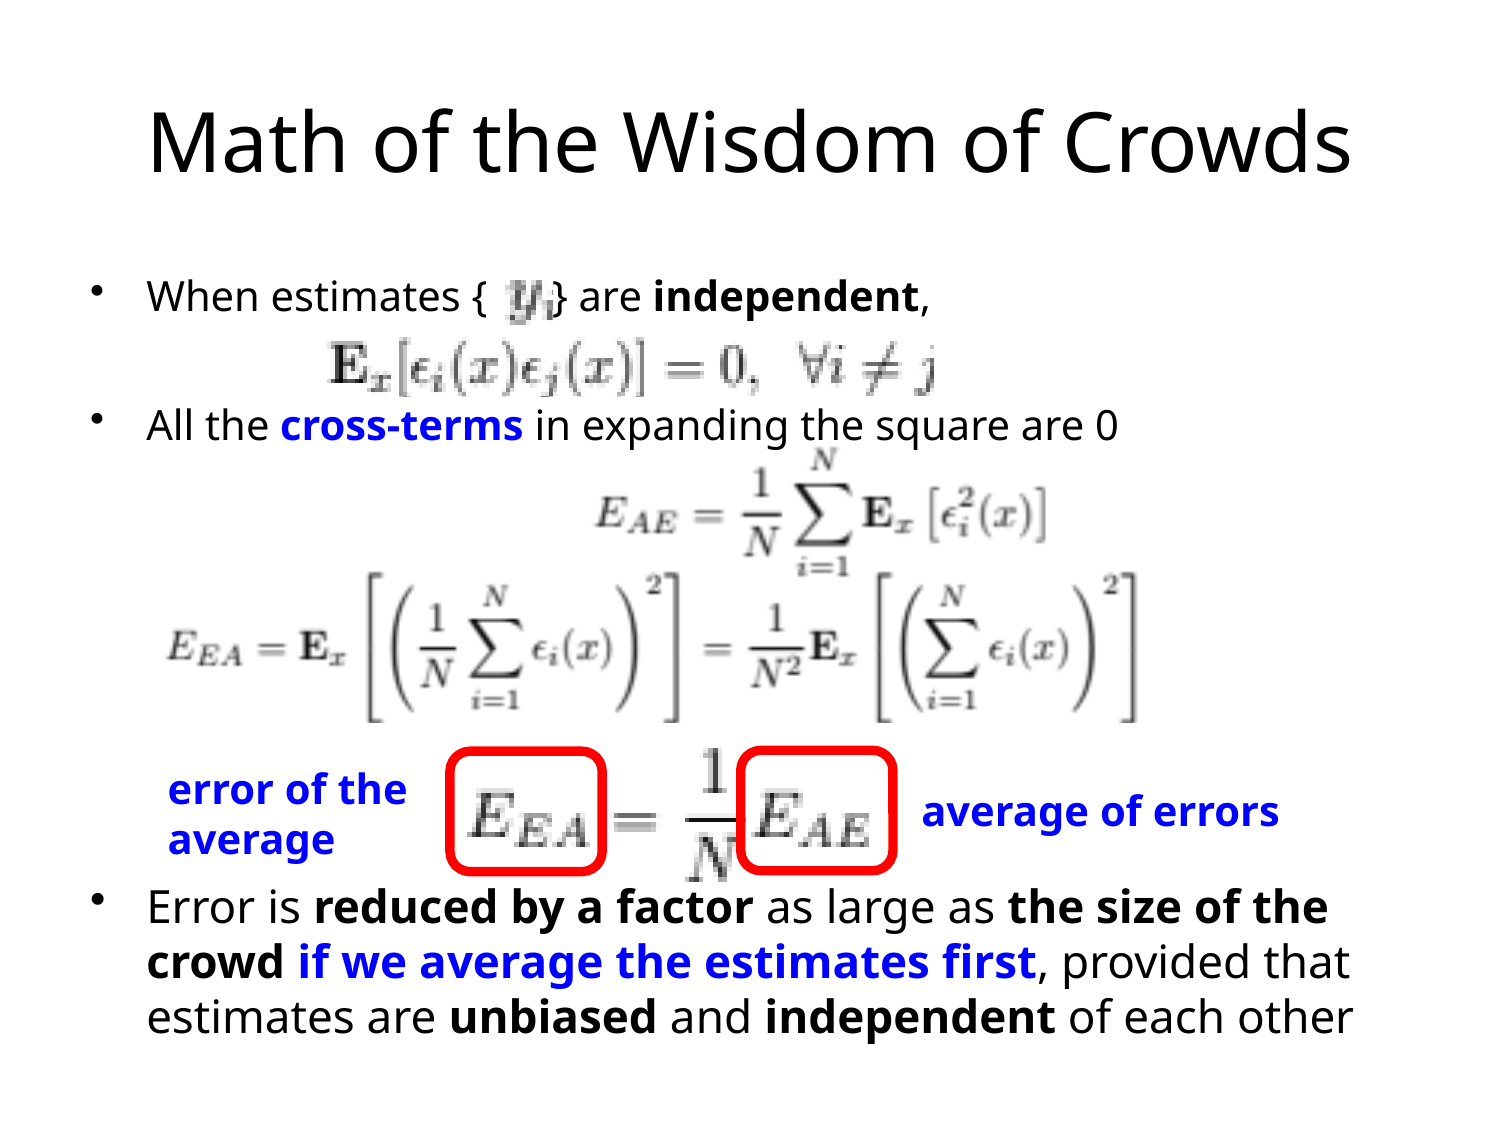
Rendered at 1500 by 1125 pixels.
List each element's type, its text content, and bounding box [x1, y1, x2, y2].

text_box [873, 748, 896, 873]
text_box error of the average [152, 755, 434, 871]
title Math of the Wisdom of Crowds [75, 45, 1425, 233]
list When estimates { } are independent, All the cross-terms in expanding the square are 0 Error is reduced by a factor as large as the size of the crowd if we average the estimates first, provided that estimates are unbiased and independent of each other [75, 262, 1425, 1005]
picture [499, 265, 554, 332]
picture [162, 445, 1147, 724]
picture [439, 744, 870, 888]
text_box average of errors [906, 777, 1296, 843]
picture [324, 333, 935, 397]
